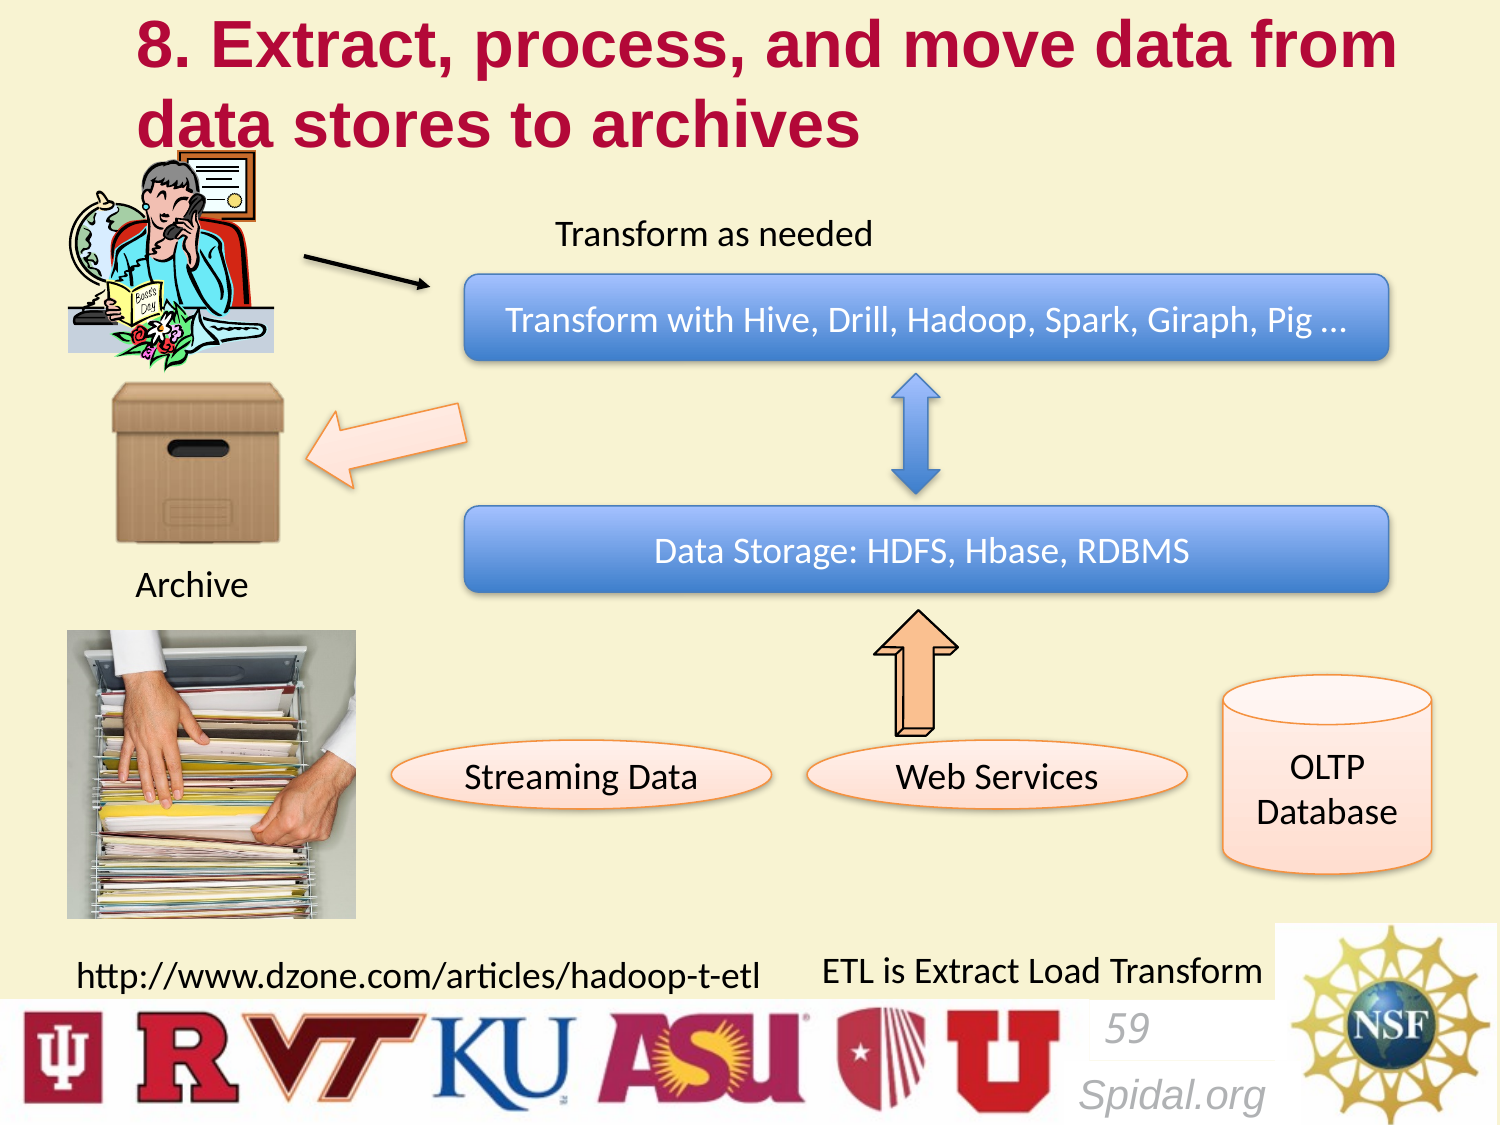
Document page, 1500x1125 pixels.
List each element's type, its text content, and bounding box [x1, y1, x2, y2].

text_box [891, 373, 940, 494]
text_box Data Storage: HDFS, Hbase, RDBMS [464, 505, 1389, 593]
picture [1275, 923, 1497, 1125]
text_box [303, 255, 431, 288]
title 8. Extract, process, and move data from data stores to archives [37, 0, 1438, 175]
text_box Archive [120, 574, 276, 612]
text_box Transform with Hive, Drill, Hadoop, Spark, Giraph, Pig … [464, 274, 1389, 361]
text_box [67, 630, 1432, 919]
text_box http://www.dzone.com/articles/hadoop-t-etl [61, 943, 777, 1003]
text_box [341, 403, 467, 489]
picture [0, 999, 1089, 1125]
text_box Transform as needed [540, 201, 892, 262]
picture [60, 149, 337, 568]
text_box ETL is Extract Load Transform [807, 938, 1288, 999]
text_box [852, 630, 979, 716]
